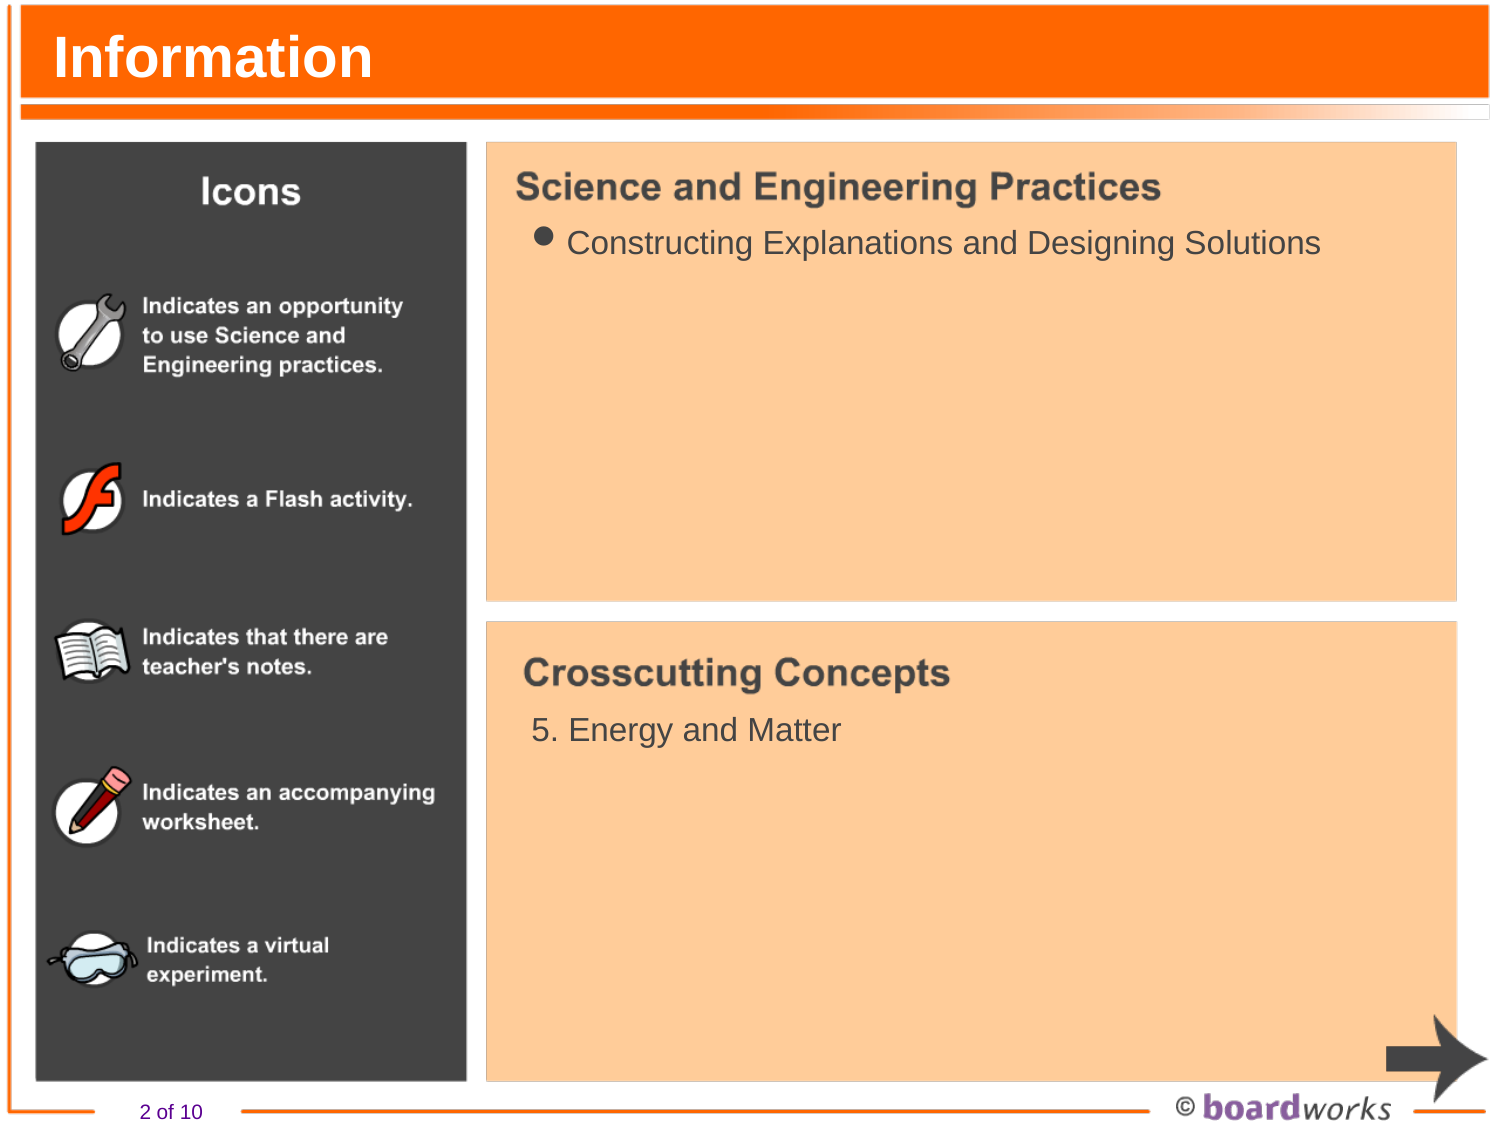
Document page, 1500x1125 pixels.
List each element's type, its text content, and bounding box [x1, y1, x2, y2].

picture [0, 0, 1500, 1125]
title Information [38, 8, 1308, 100]
list Constructing Explanations and Designing Solutions [516, 213, 1454, 604]
list 5. Energy and Matter [516, 700, 1454, 1088]
